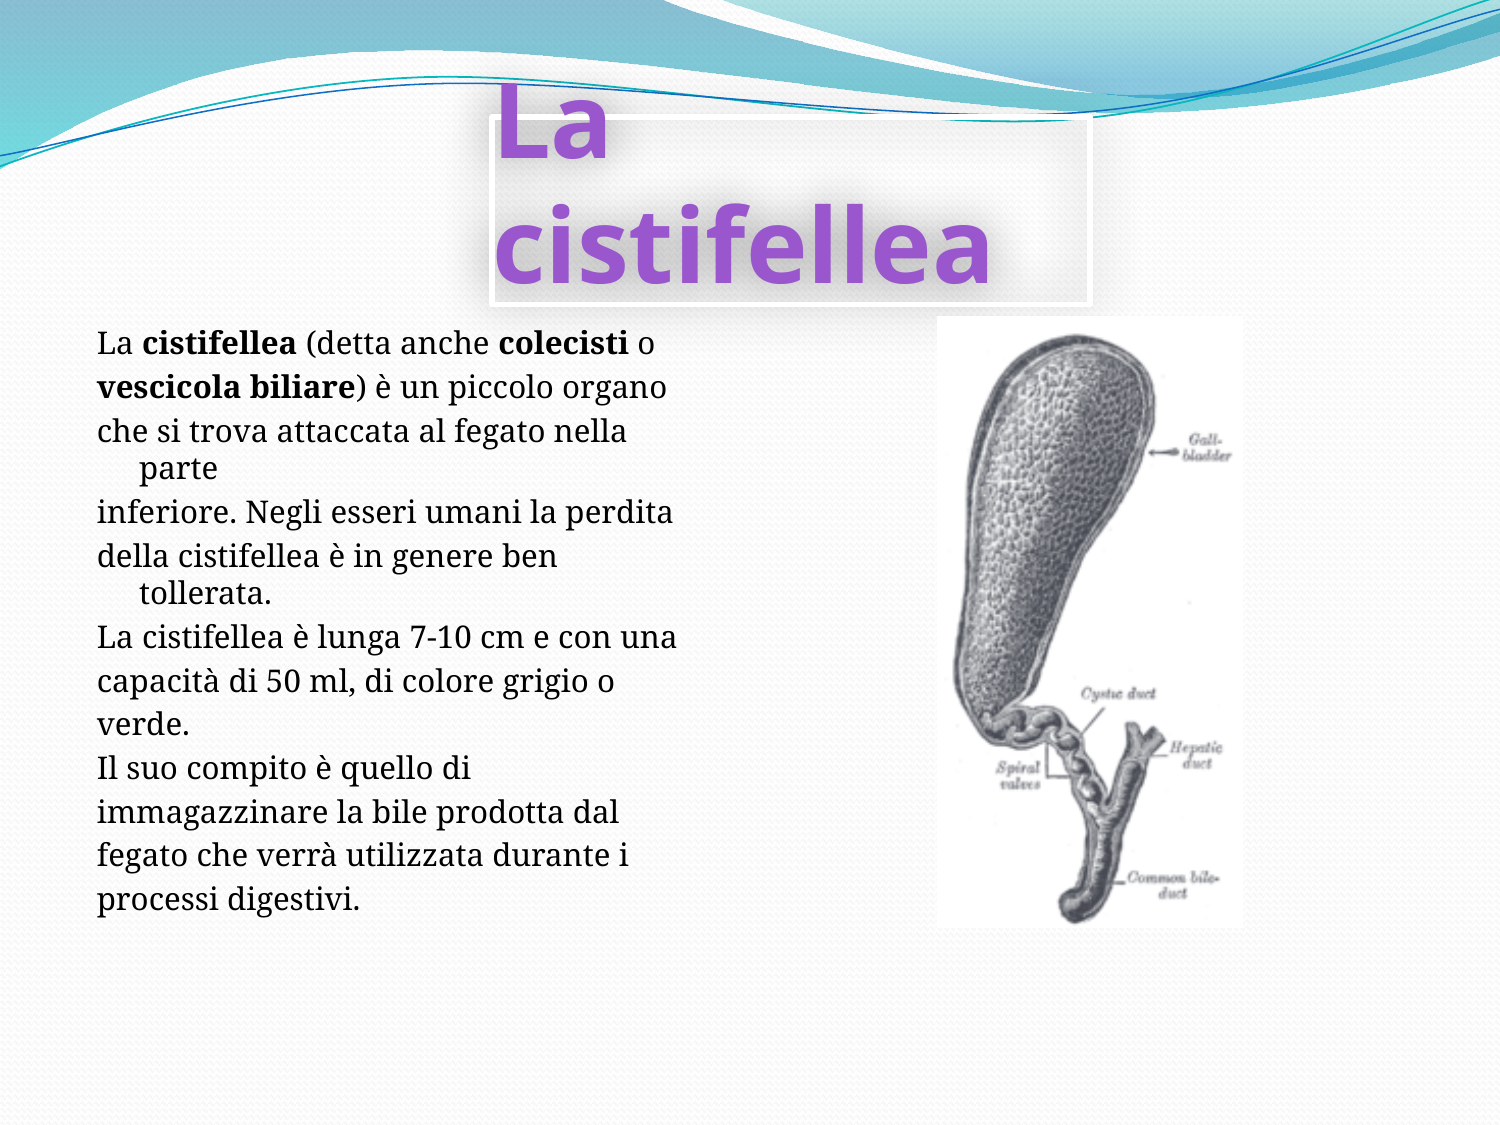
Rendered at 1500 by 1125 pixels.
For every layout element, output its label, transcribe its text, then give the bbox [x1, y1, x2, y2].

title La cistifellea [492, 117, 1090, 305]
list La cistifellea (detta anche colecisti o vescicola biliare) è un piccolo organo che si trova attaccata al fegato nella parte inferiore. Negli esseri umani la perdita della cistifellea è in genere ben tollerata. La cistifellea è lunga 7-10 cm e con una capacità di 50 ml, di colore grigio o verde. Il suo compito è quello di immagazzinare la bile prodotta dal fegato che verrà utilizzata durante i processi digestivi. [82, 316, 699, 1037]
picture [937, 316, 1243, 929]
